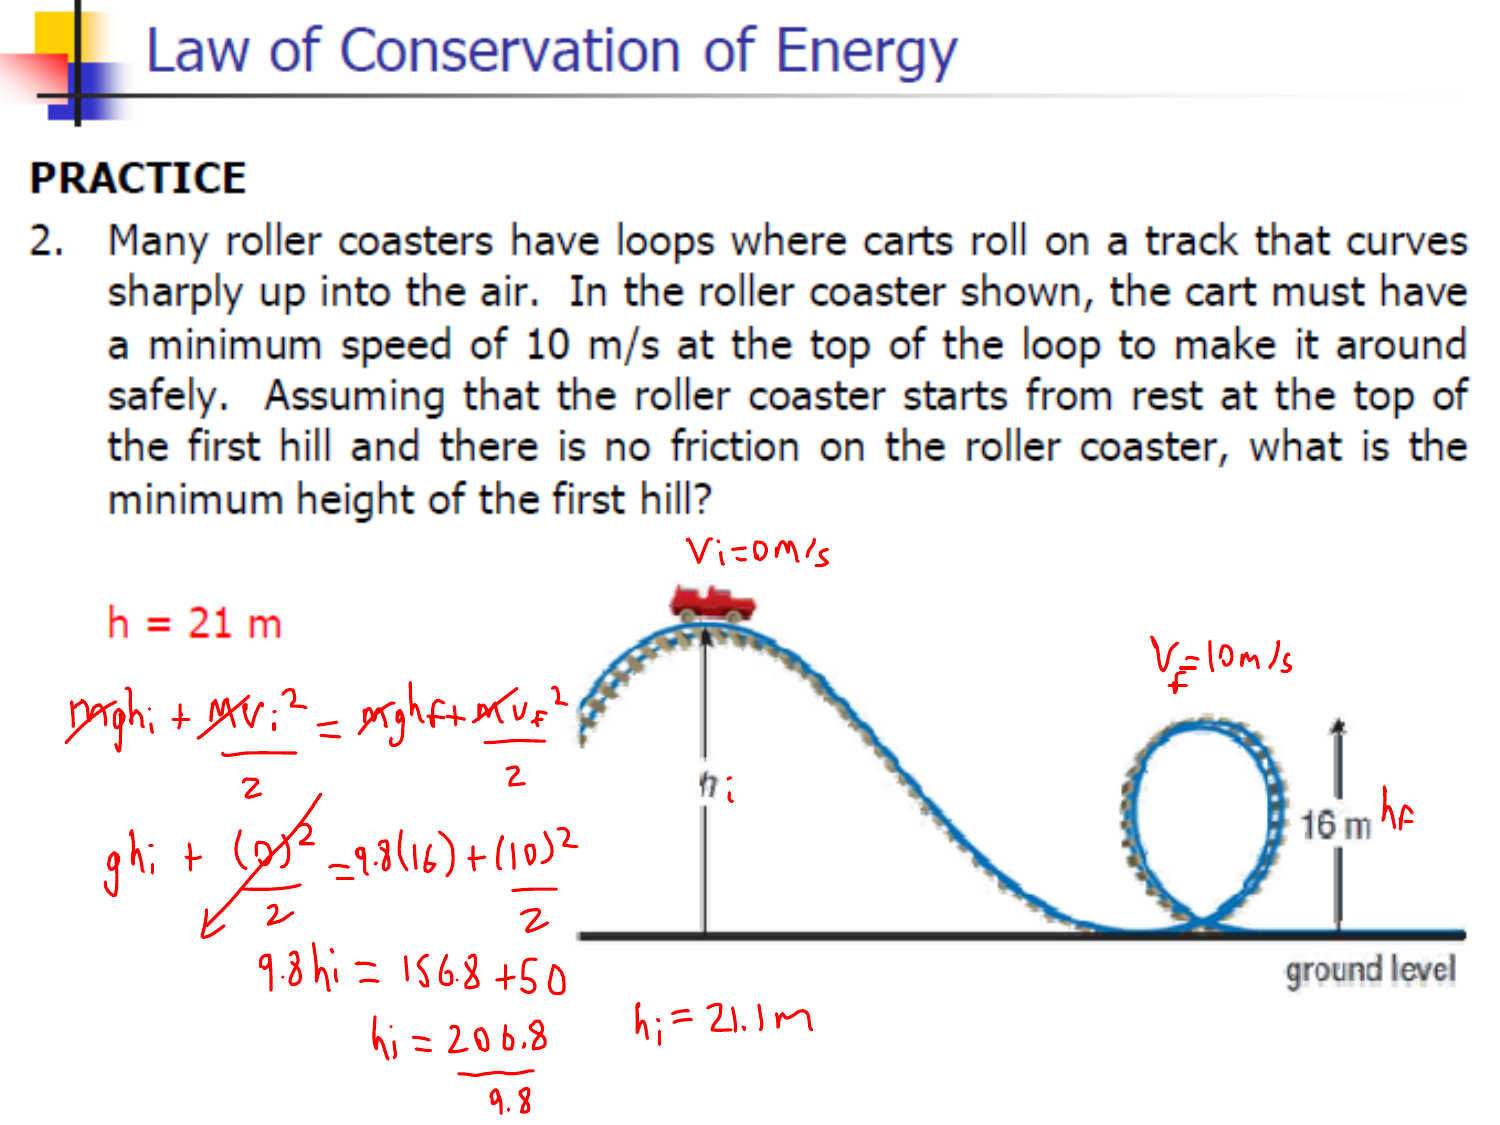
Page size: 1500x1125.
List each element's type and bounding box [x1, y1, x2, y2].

picture [0, 0, 1500, 1010]
picture [709, 1006, 719, 1010]
